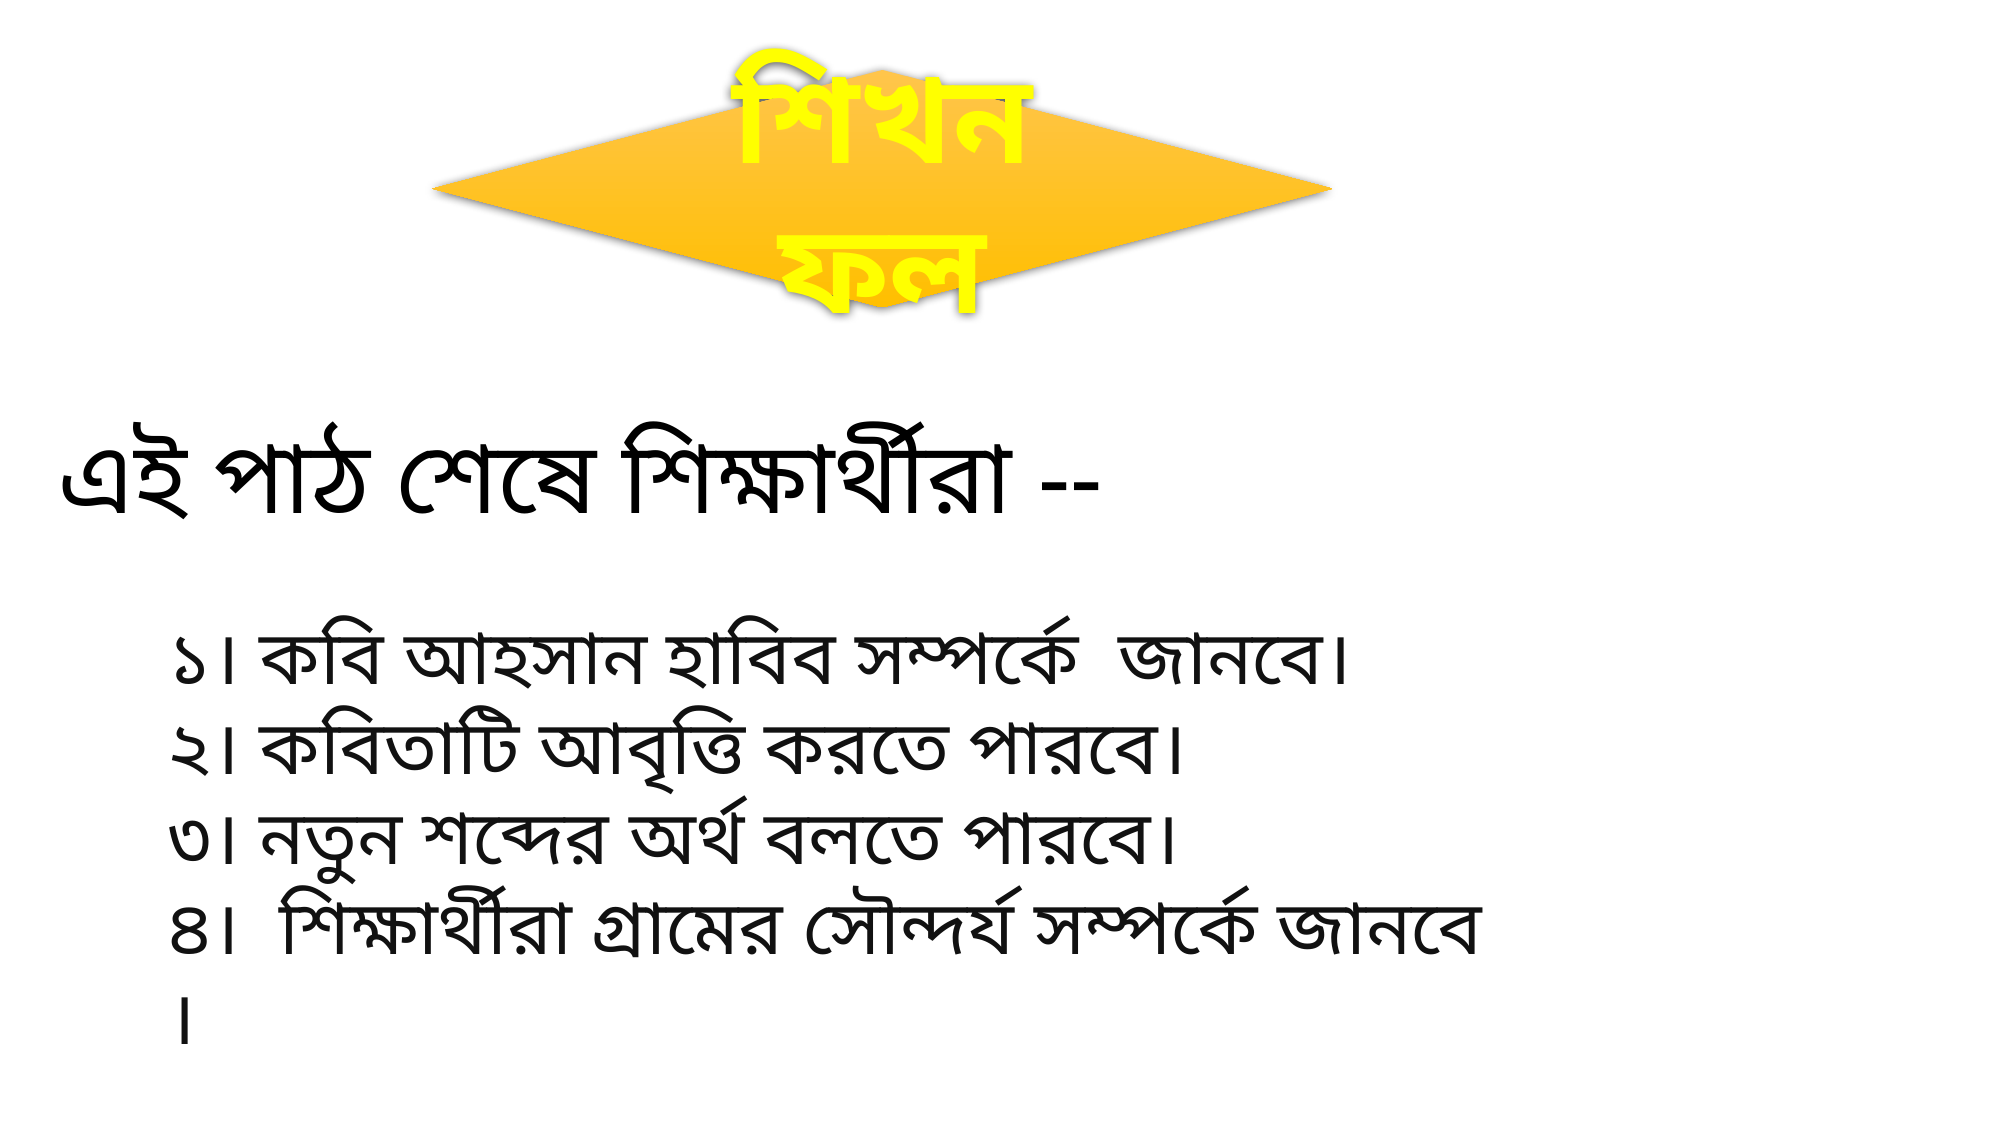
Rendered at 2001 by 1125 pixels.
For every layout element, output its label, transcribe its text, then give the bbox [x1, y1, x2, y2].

text_box ১। কবি আহসান হাবিব সম্পর্কে জানবে। ২। কবিতাটি আবৃত্তি করতে পারবে। ৩। নতুন শব্দের অর্থ বলতে পারবে। ৪। শিক্ষার্থীরা গ্রামের সৌন্দর্য সম্পর্কে জানবে । [152, 602, 1500, 1067]
text_box এই পাঠ শেষে শিক্ষার্থীরা -- [17, 406, 1144, 541]
text_box শিখন ফল [432, 69, 1333, 308]
